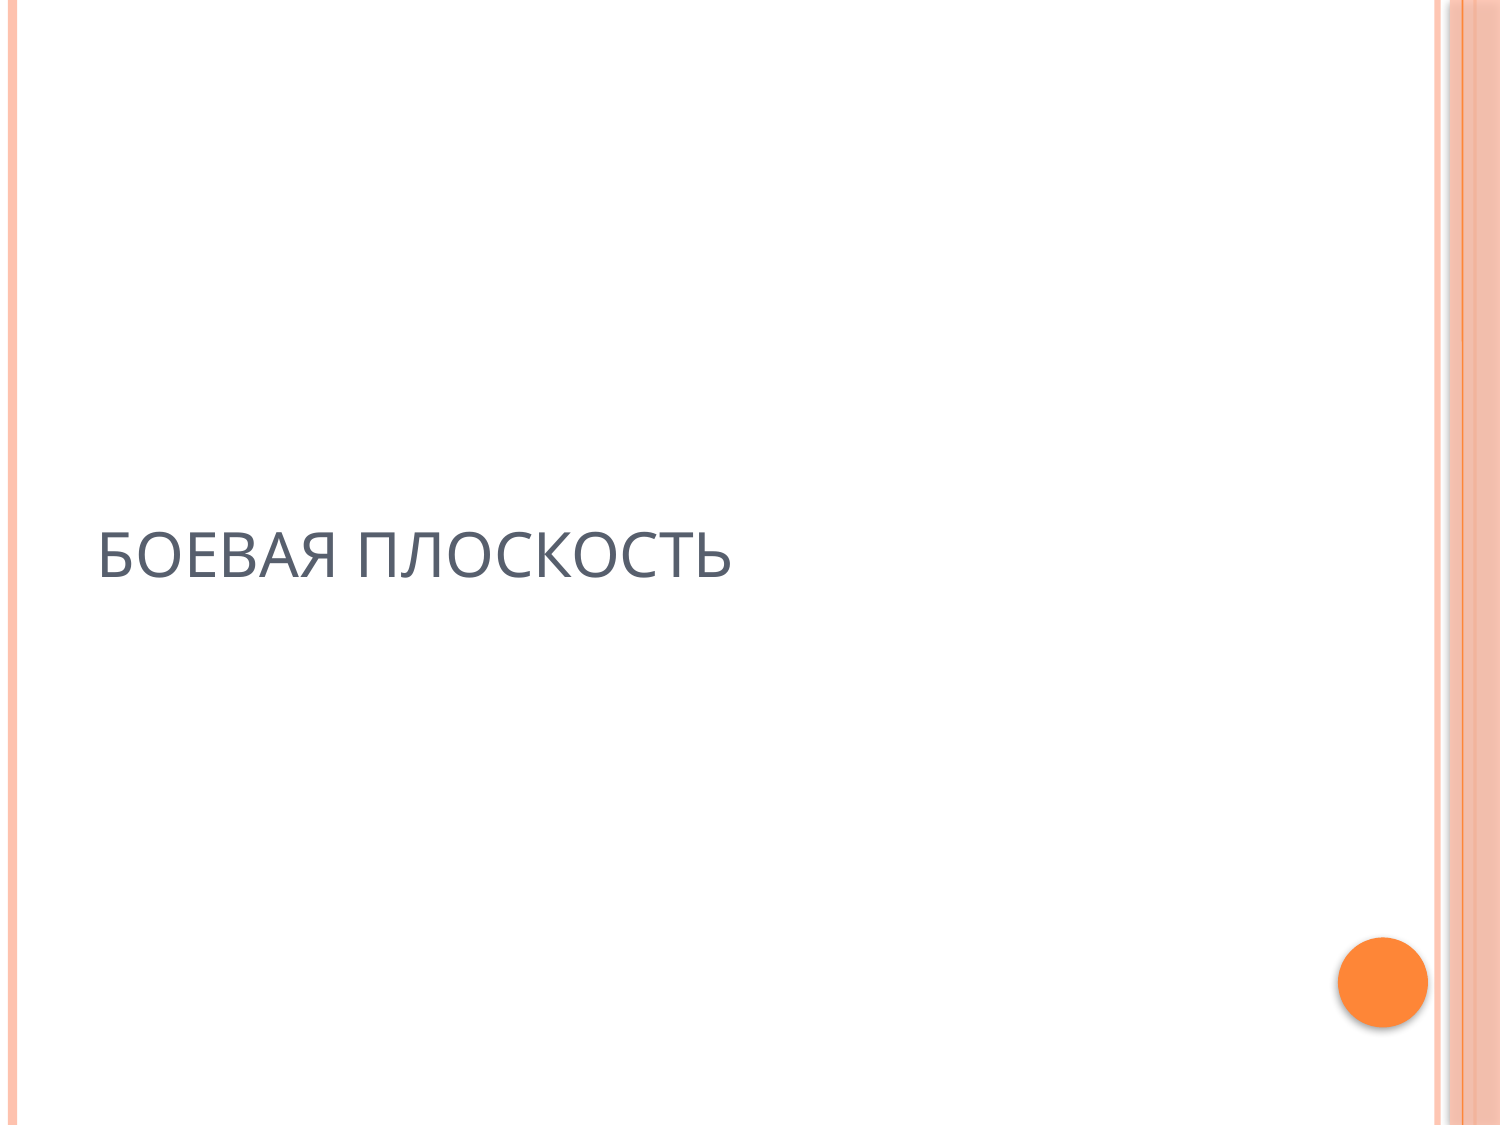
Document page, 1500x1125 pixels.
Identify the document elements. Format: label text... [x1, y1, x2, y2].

title Боевая плоскость [82, 410, 1432, 598]
